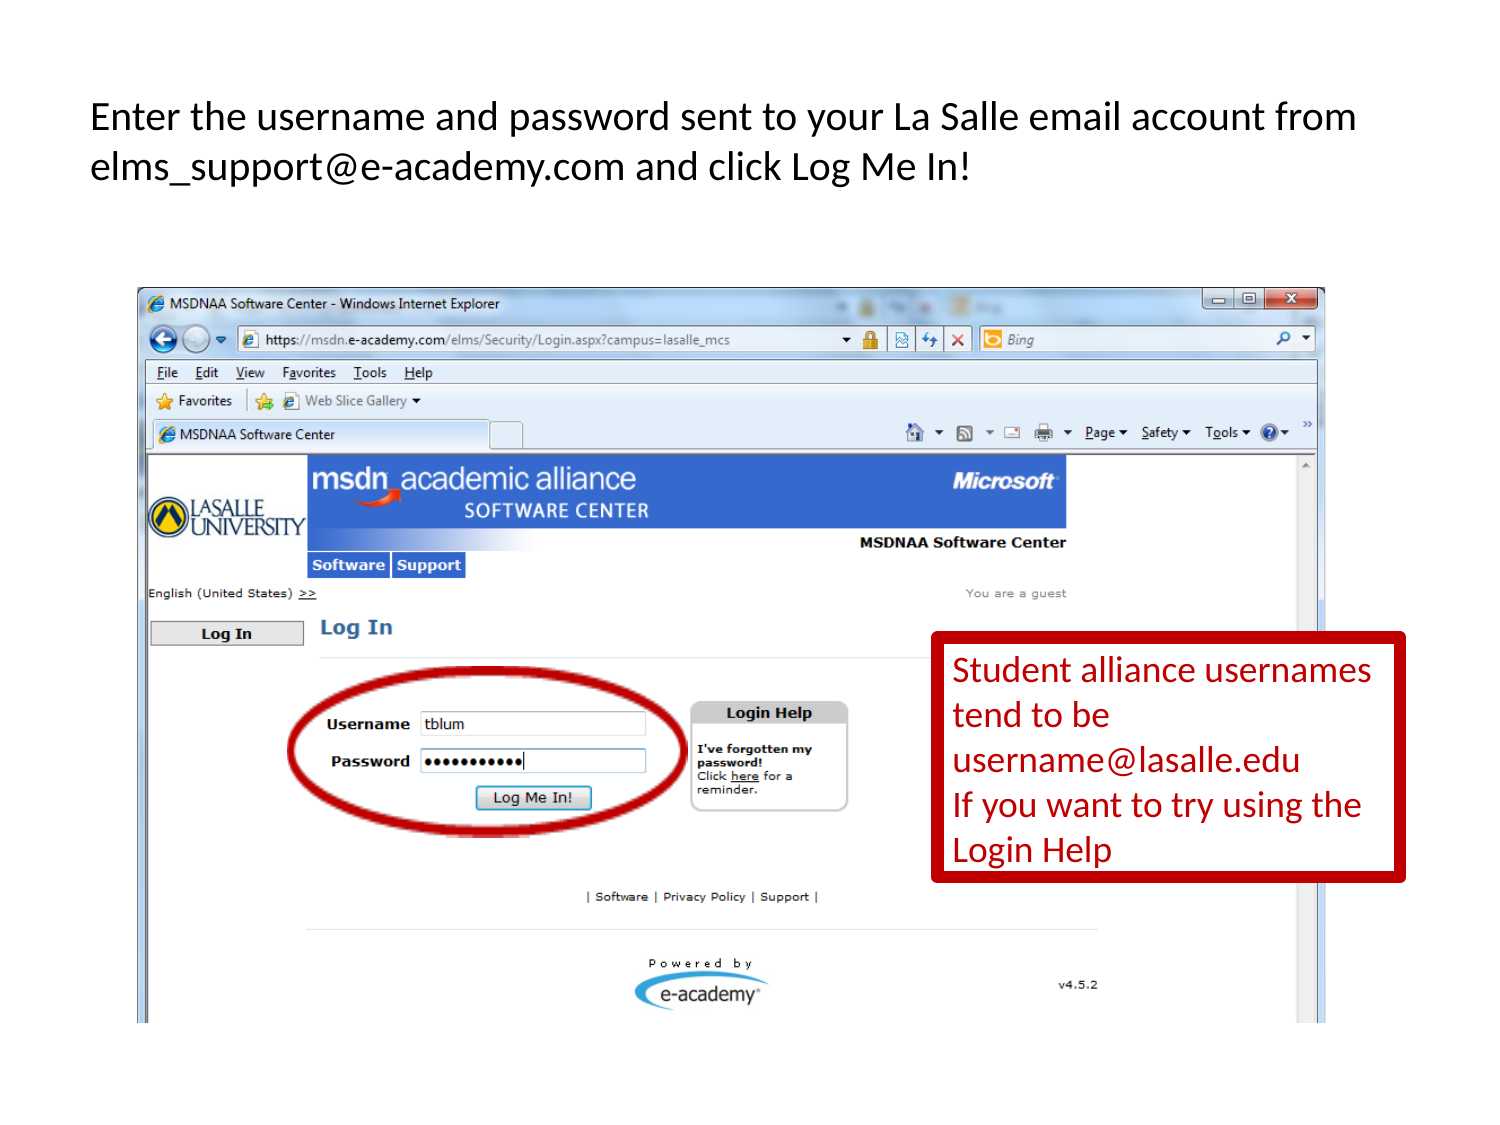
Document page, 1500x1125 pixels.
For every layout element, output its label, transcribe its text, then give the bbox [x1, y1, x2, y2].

title Enter the username and password sent to your La Salle email account from elms_support@e-academy.com and click Log Me In! [75, 45, 1425, 233]
picture [137, 287, 1326, 1023]
text_box Student alliance usernames tend to be username@lasalle.edu If you want to try using the Login Help [1329, 637, 1400, 878]
